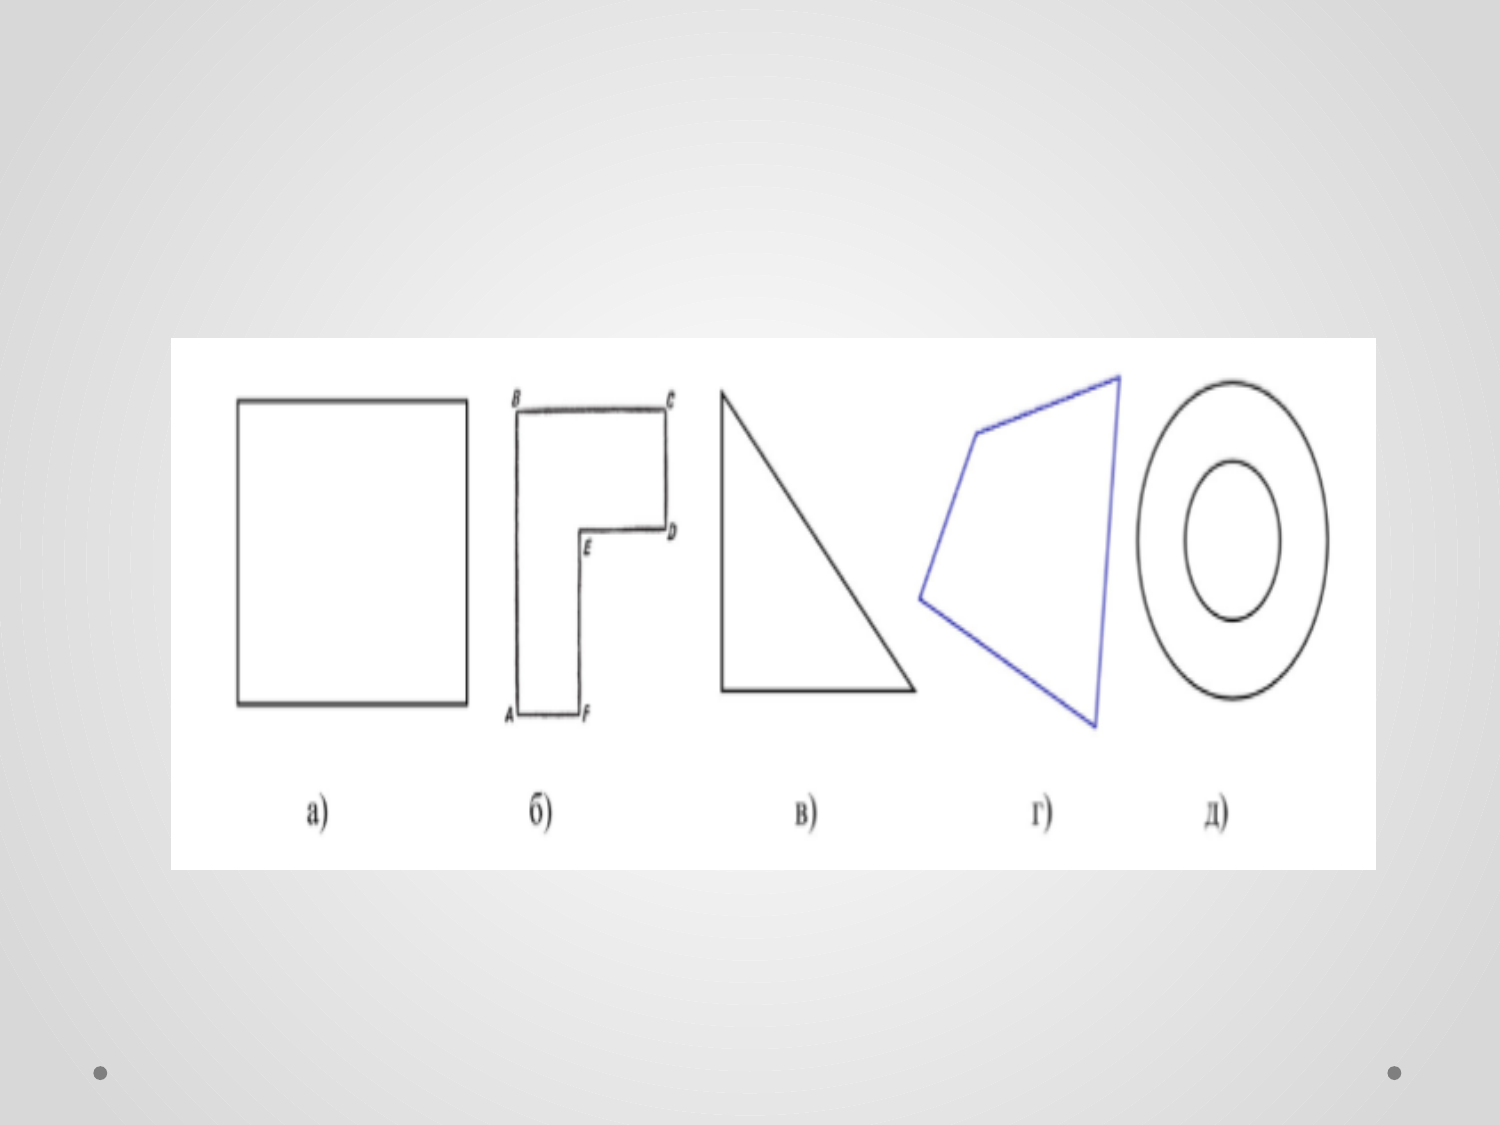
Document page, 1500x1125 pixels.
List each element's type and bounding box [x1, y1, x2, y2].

picture [170, 337, 1377, 870]
